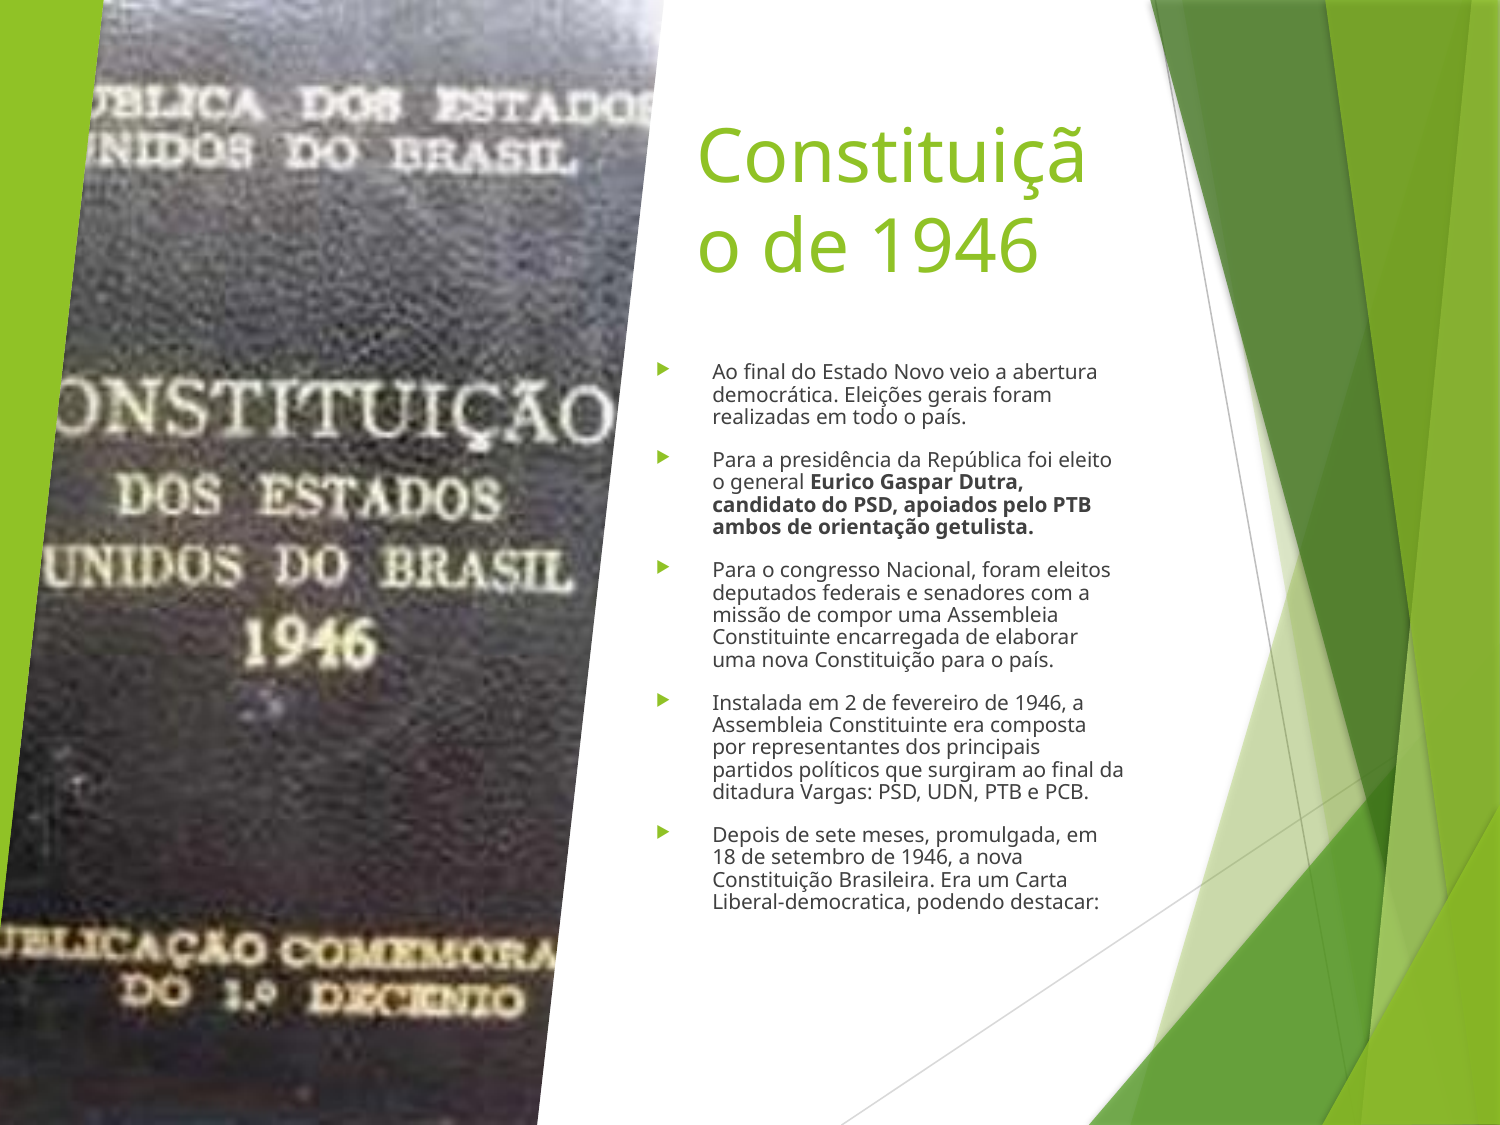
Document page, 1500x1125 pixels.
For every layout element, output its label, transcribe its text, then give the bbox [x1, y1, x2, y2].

list Ao final do Estado Novo veio a abertura democrática. Eleições gerais foram realizadas em todo o país. Para a presidência da República foi eleito o general Eurico Gaspar Dutra, candidato do PSD, apoiados pelo PTB ambos de orientação getulista. Para o congresso Nacional, foram eleitos deputados federais e senadores com a missão de compor uma Assembleia Constituinte encarregada de elaborar uma nova Constituição para o país. Instalada em 2 de fevereiro de 1946, a Assembleia Constituinte era composta por representantes dos principais partidos políticos que surgiram ao final da ditadura Vargas: PSD, UDN, PTB e PCB. Depois de sete meses, promulgada, em 18 de setembro de 1946, a nova Constituição Brasileira. Era um Carta Liberal-democratica, podendo destacar: [670, 354, 1141, 992]
picture [0, 0, 665, 1125]
title Constituição de 1946 [681, 99, 1141, 317]
